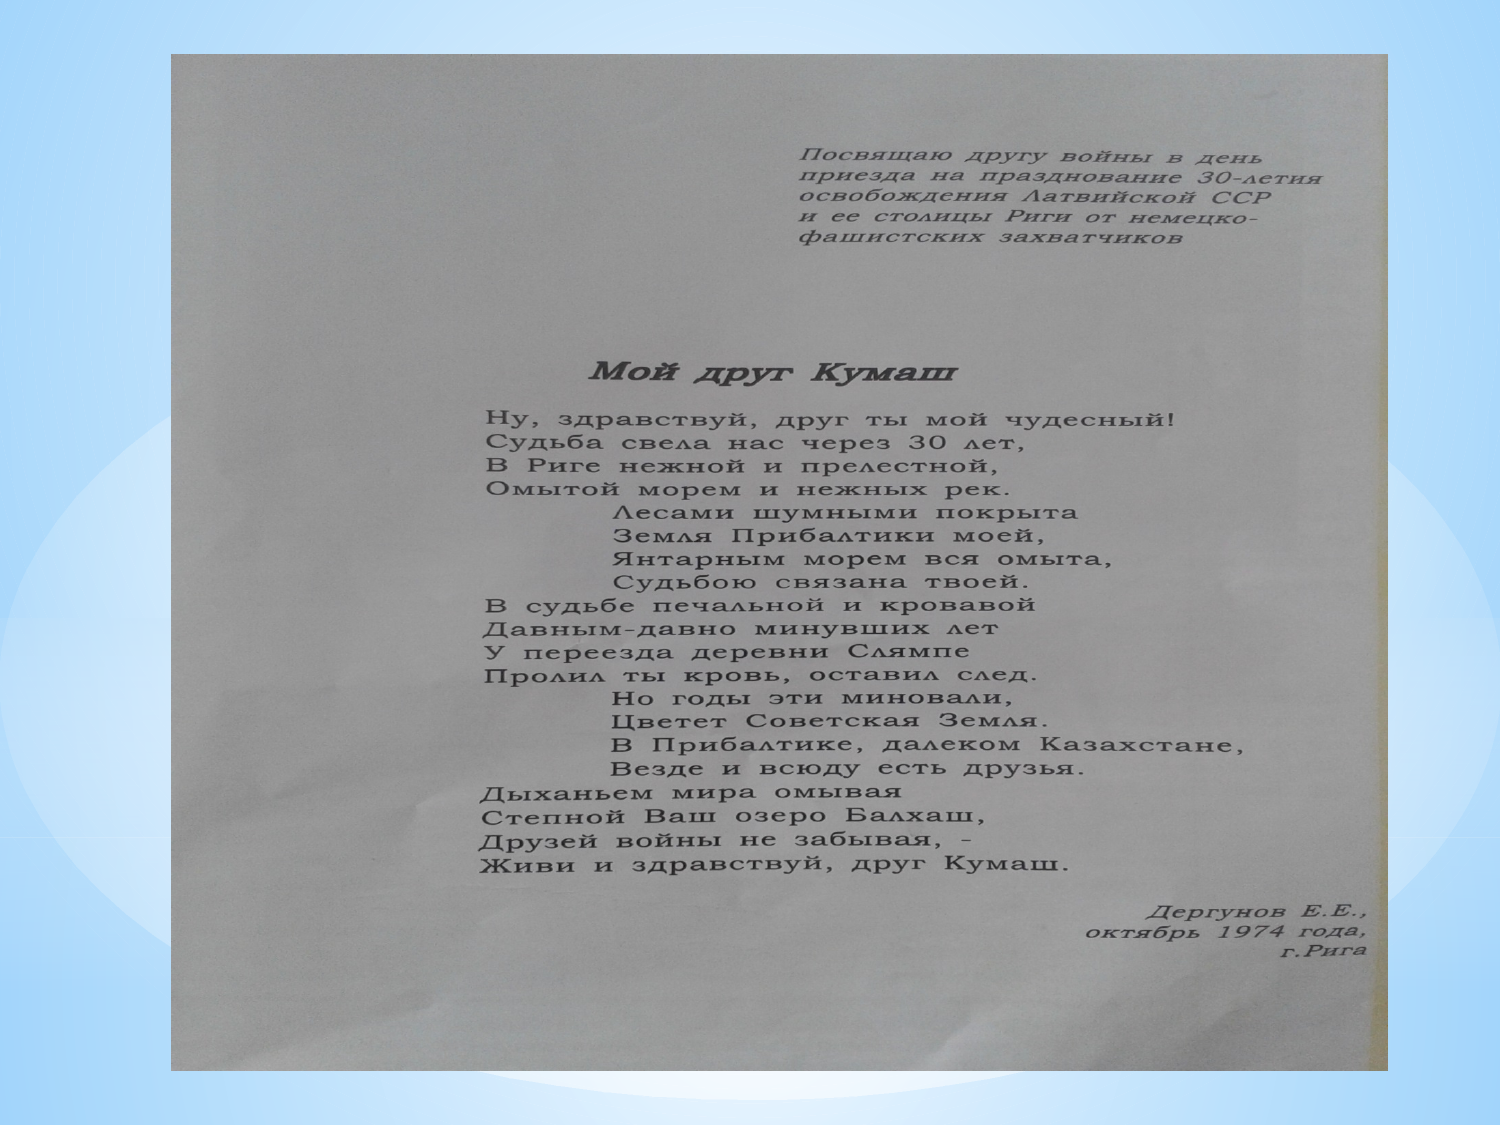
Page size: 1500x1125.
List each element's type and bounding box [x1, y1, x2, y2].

list [170, 54, 1389, 1071]
